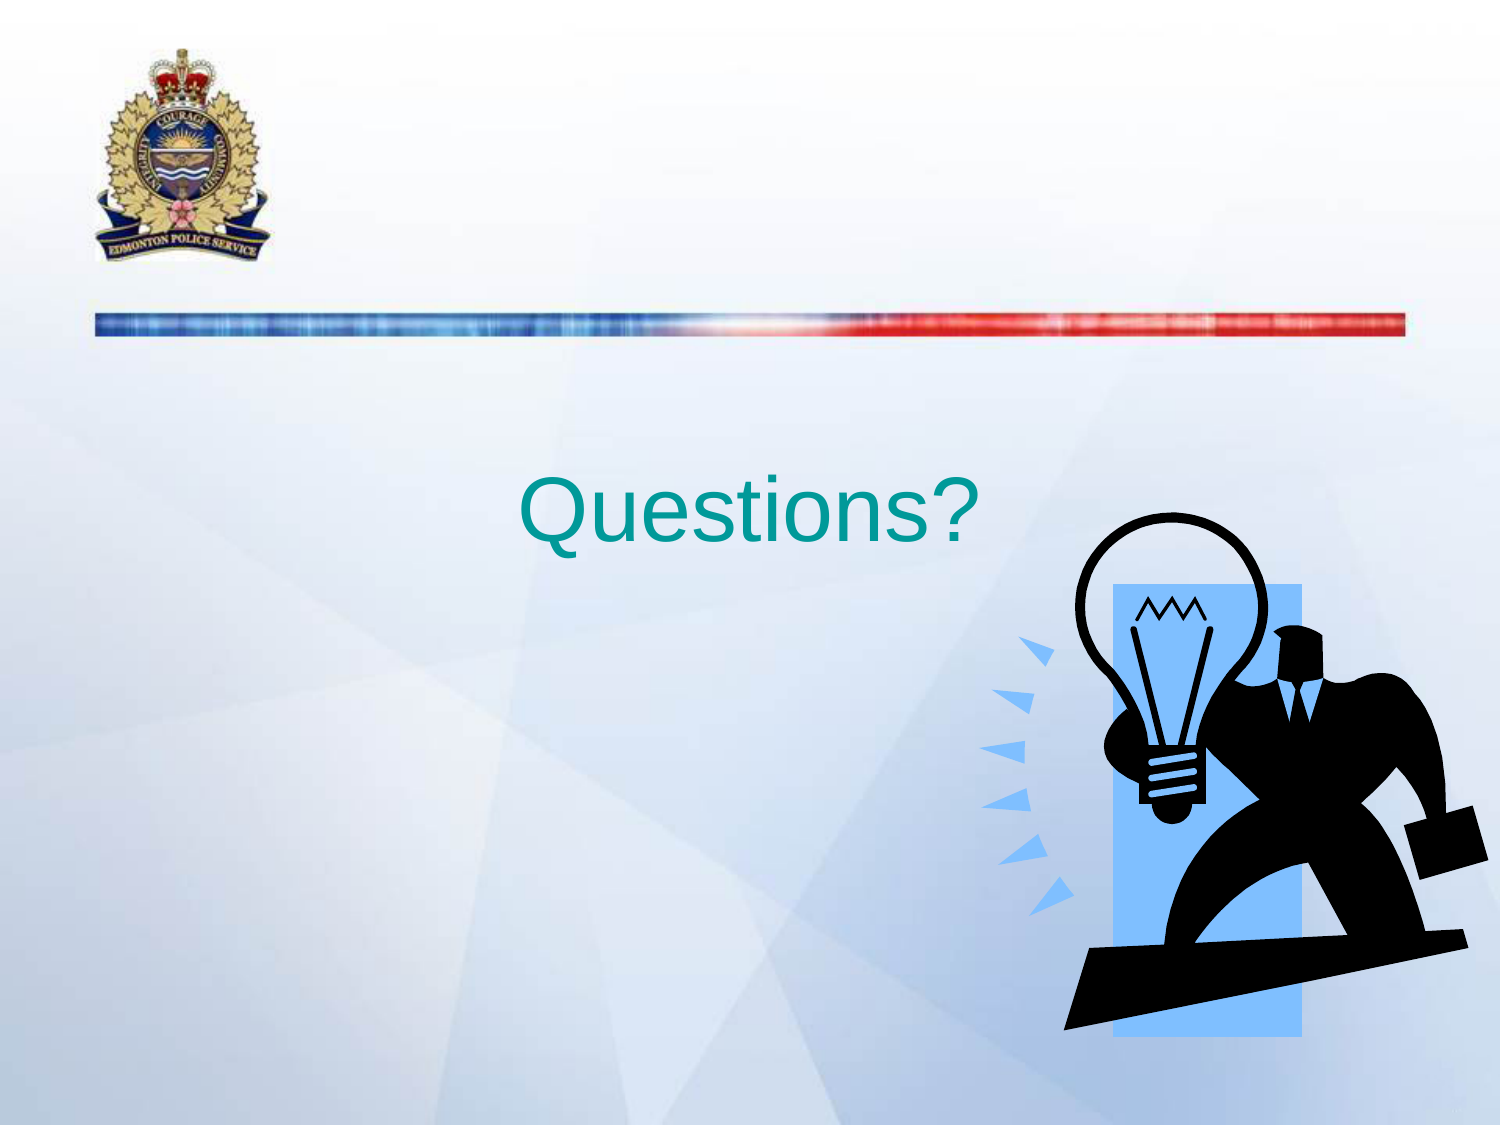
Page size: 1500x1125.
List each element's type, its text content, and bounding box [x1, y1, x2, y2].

title Questions? [112, 441, 1388, 683]
picture [0, 0, 1500, 1125]
